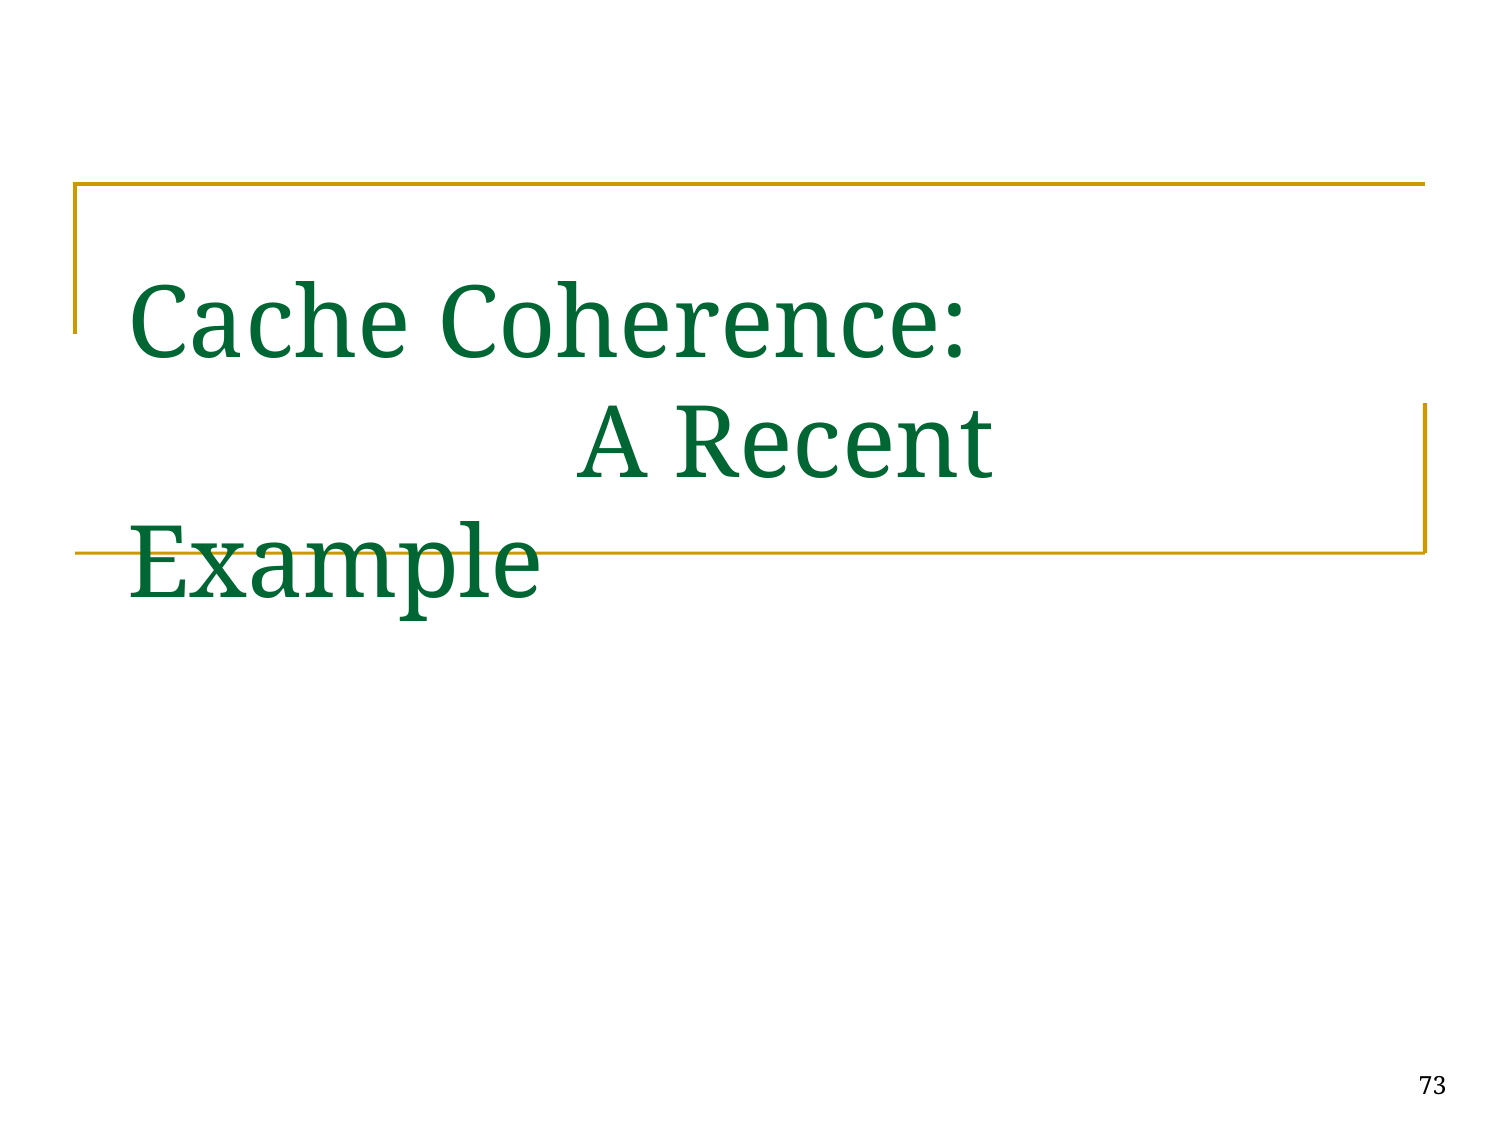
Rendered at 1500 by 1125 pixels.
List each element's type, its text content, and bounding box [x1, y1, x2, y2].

title Cache Coherence: A Recent Example [112, 249, 1413, 538]
slide_number 73 [1111, 1036, 1462, 1112]
